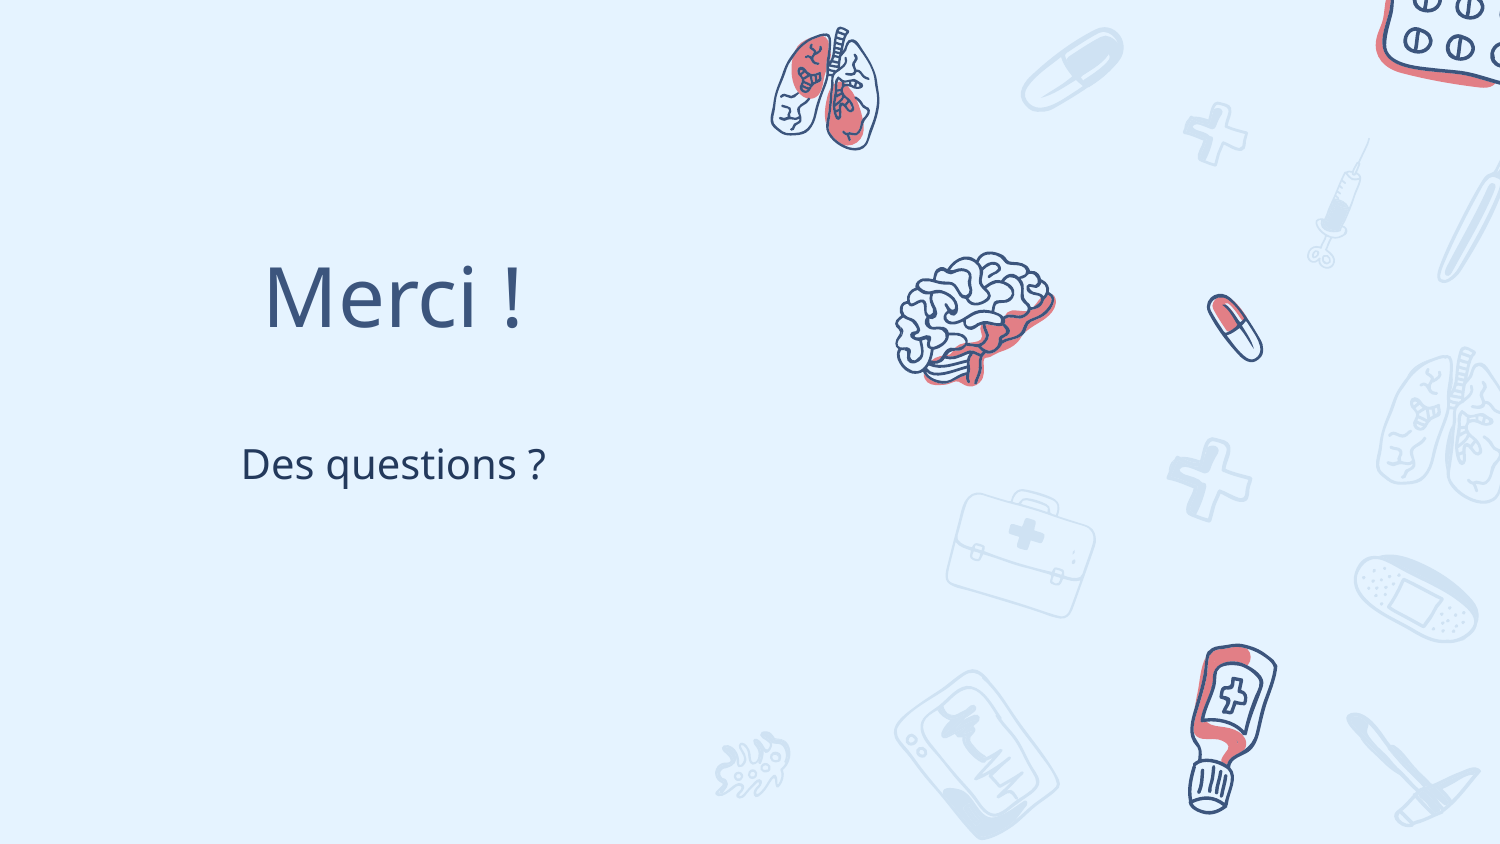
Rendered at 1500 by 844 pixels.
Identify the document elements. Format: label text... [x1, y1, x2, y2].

subtitle Des questions ? [118, 363, 669, 597]
title Merci ! [118, 247, 669, 342]
